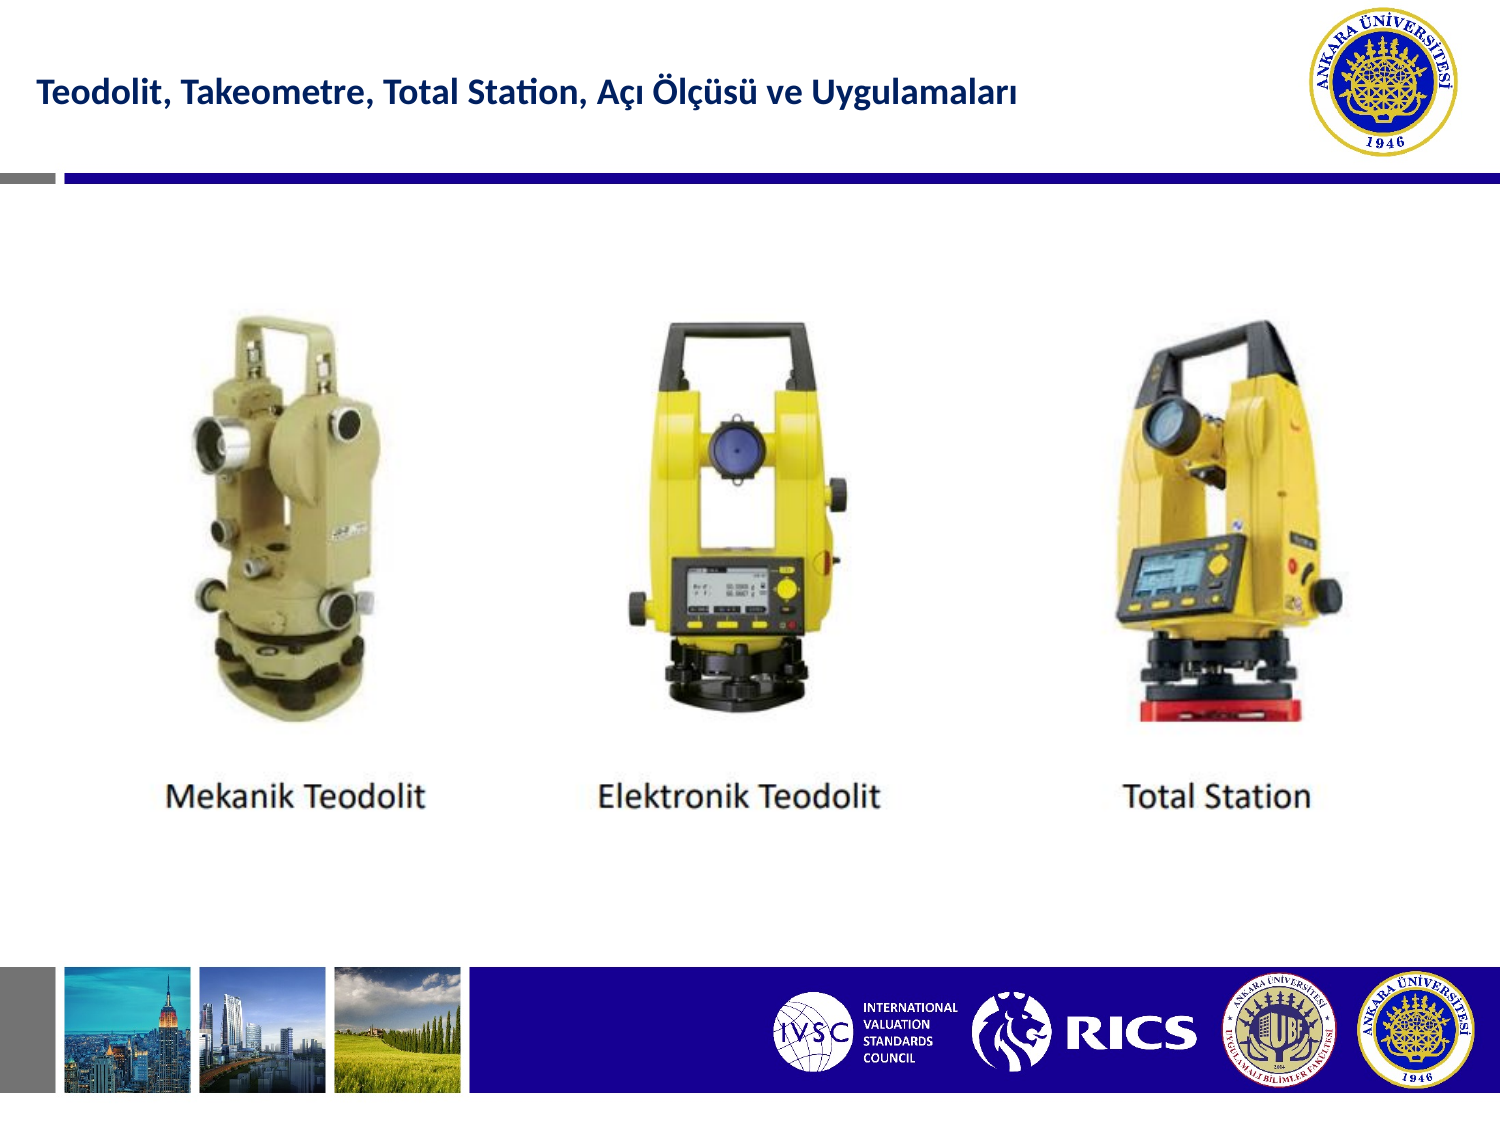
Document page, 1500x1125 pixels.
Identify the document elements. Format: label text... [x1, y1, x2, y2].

text_box Teodolit, Takeometre, Total Station, Açı Ölçüsü ve Uygulamaları [21, 59, 1065, 120]
picture [0, 0, 1500, 1125]
